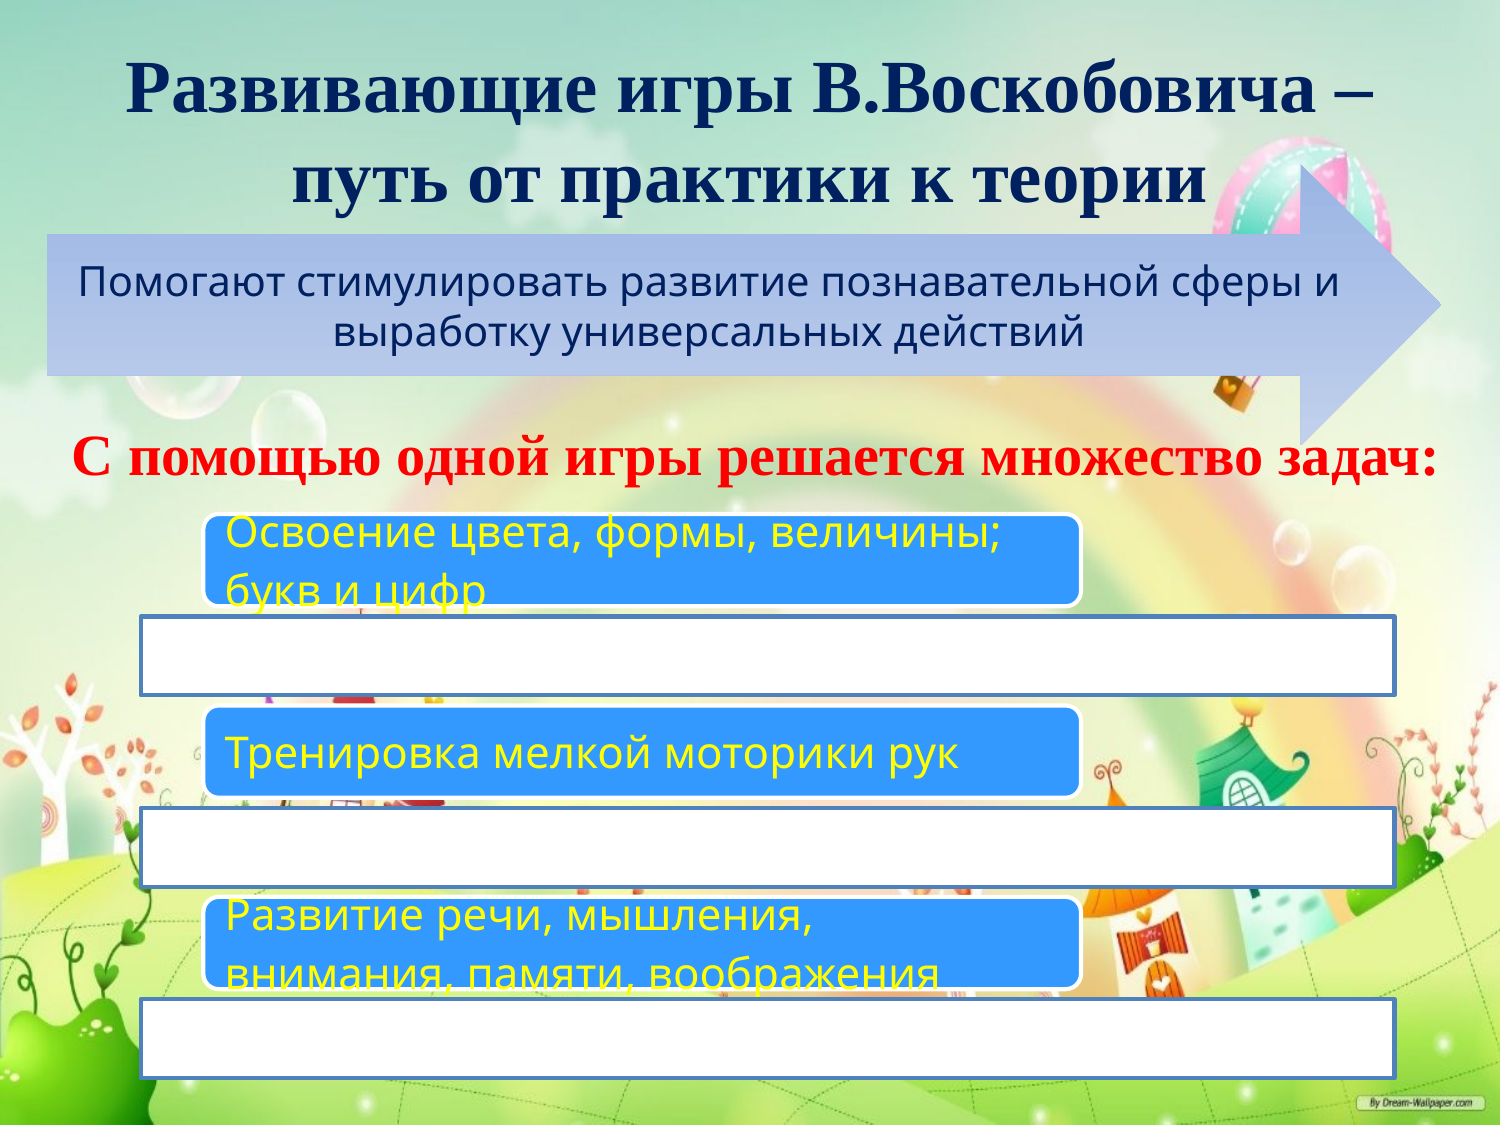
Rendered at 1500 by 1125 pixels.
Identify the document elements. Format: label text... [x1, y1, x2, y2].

title Развивающие игры В.Воскобовича – путь от практики к теории [75, 45, 1425, 211]
text_box С помощью одной игры решается множество задач: [46, 410, 1465, 495]
text_box Помогают стимулировать развитие познавательной сферы и выработку универсальных действий [44, 162, 1444, 410]
picture [0, 0, 1500, 1125]
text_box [140, 503, 1395, 1079]
